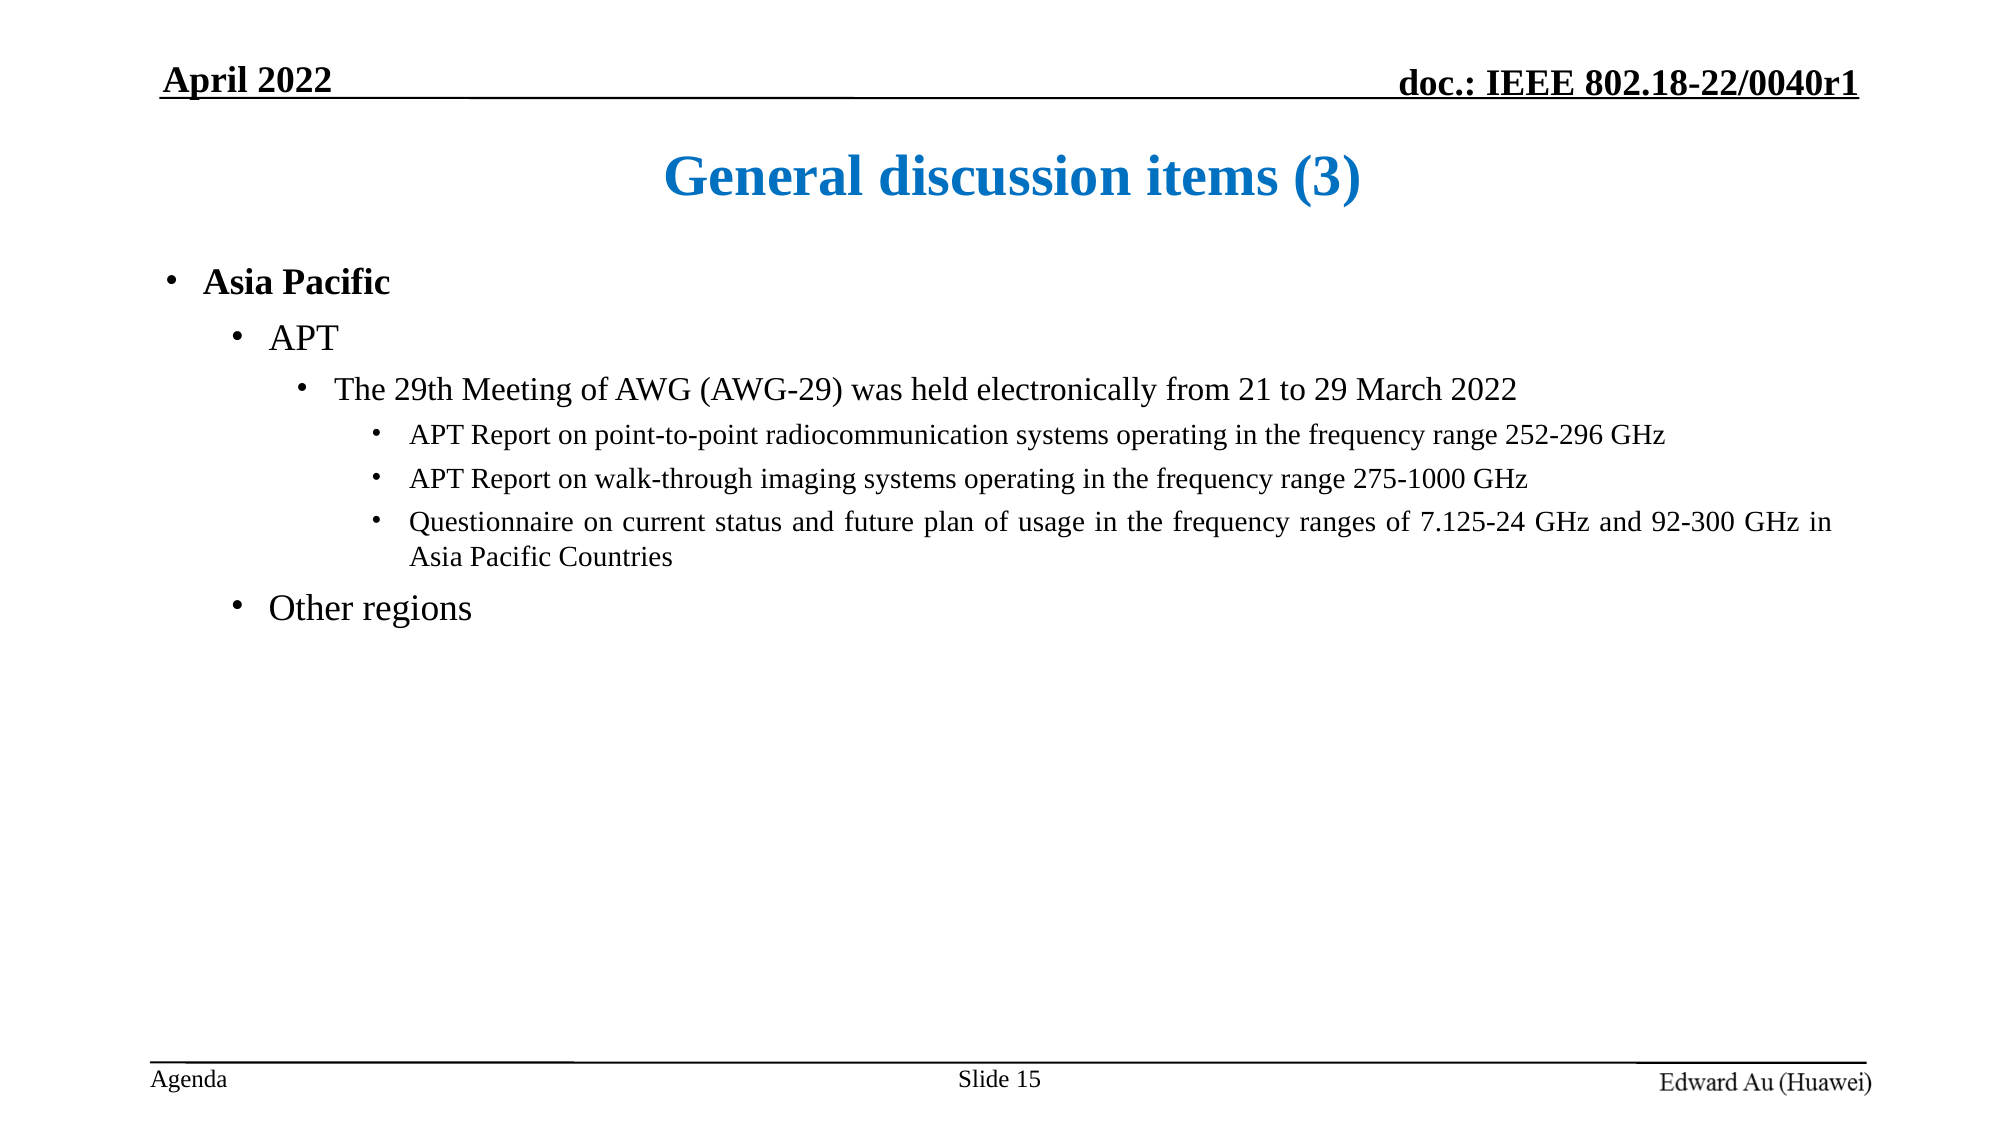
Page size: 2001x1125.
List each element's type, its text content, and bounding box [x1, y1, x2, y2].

title General discussion items (3) [162, 99, 1864, 246]
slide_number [162, 54, 663, 99]
list Asia Pacific APT The 29th Meeting of AWG (AWG-29) was held electronically from 21 to 29 March 2022 APT Report on point-to-point radiocommunication systems operating in the frequency range 252-296 GHz APT Report on walk-through imaging systems operating in the frequency range 275-1000 GHz Questionnaire on current status and future plan of usage in the frequency ranges of 7.125-24 GHz and 92-300 GHz in Asia Pacific Countries Other regions [149, 249, 1869, 925]
slide_number Slide 15 [933, 1061, 1067, 1123]
picture [1174, 1058, 1887, 1113]
